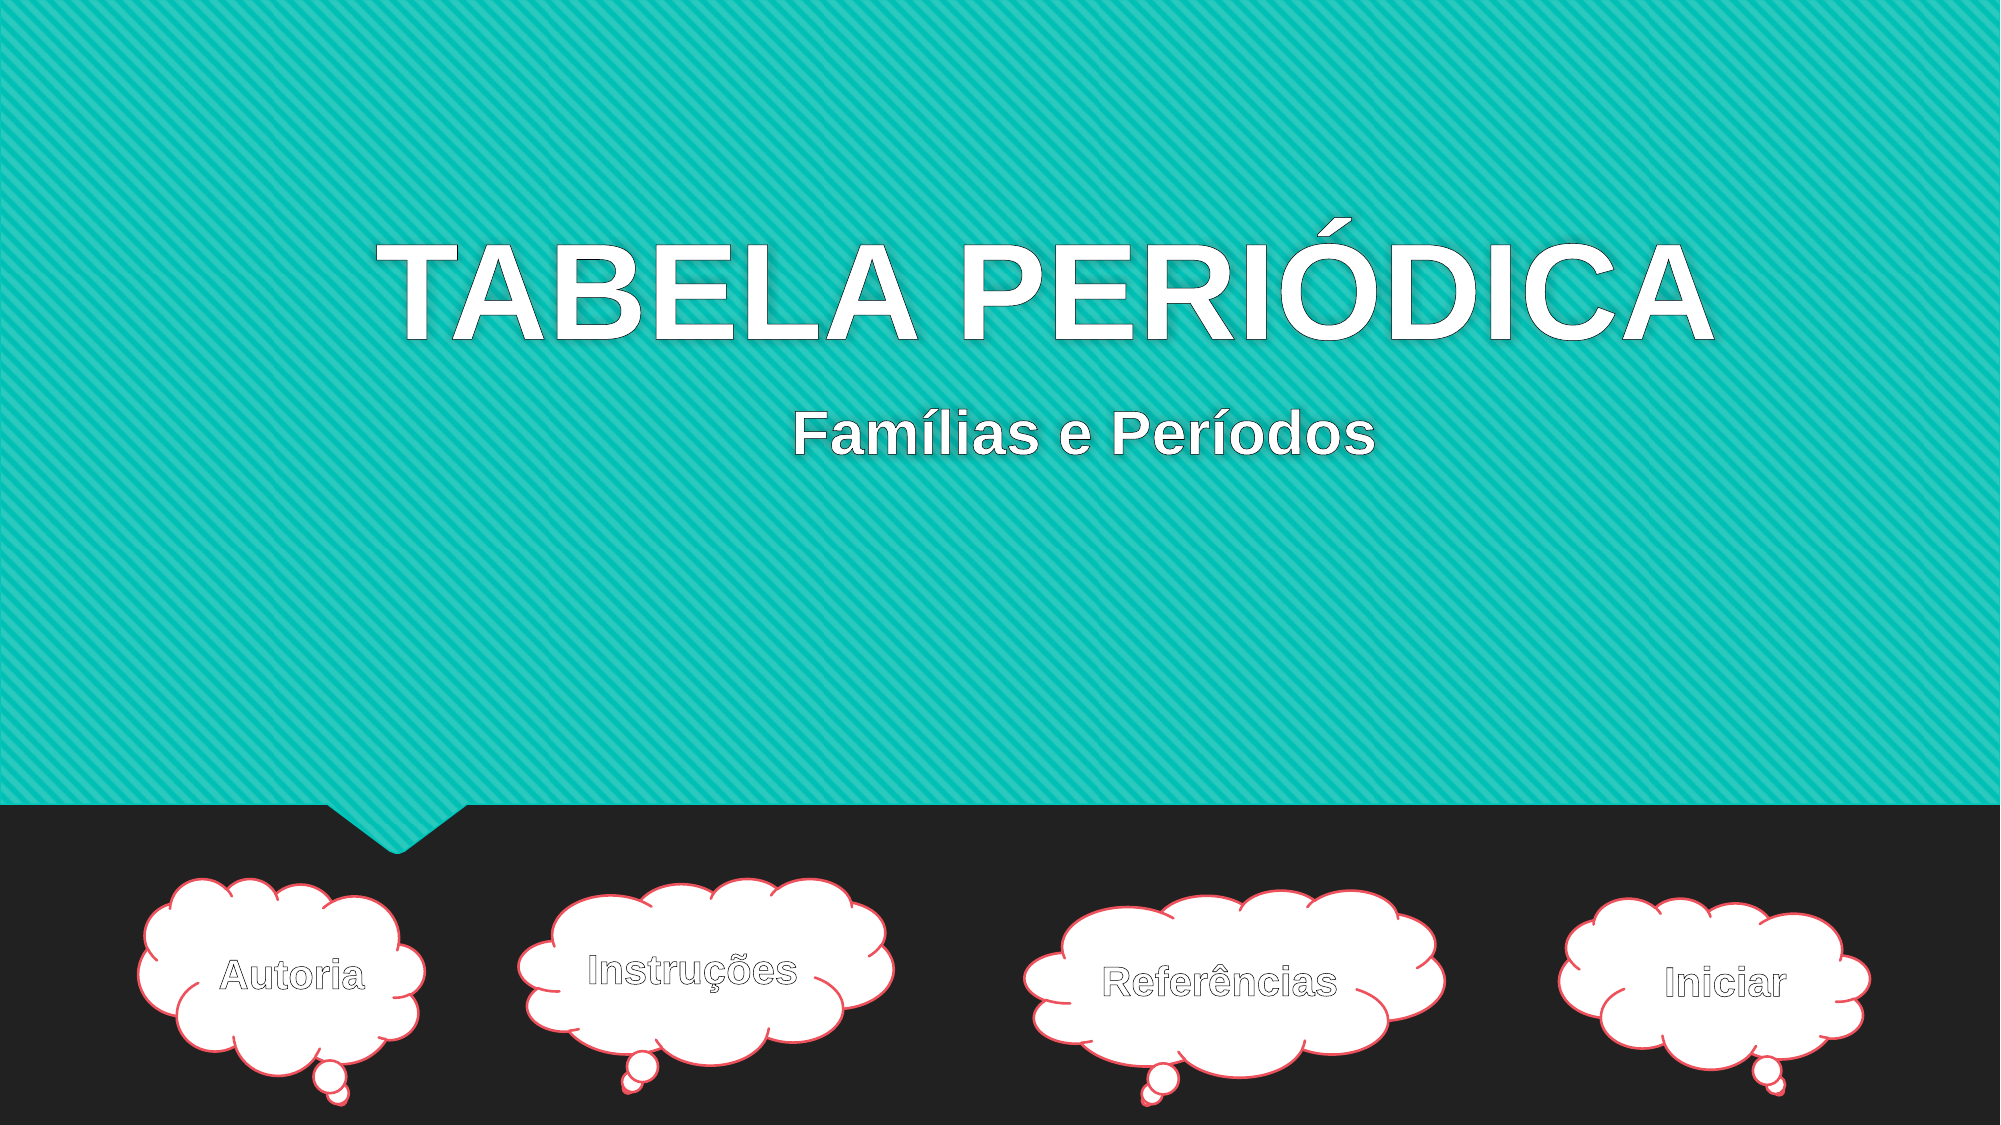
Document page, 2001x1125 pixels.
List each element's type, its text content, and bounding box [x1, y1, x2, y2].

text_box Instruções [517, 877, 896, 1095]
subtitle TABELA PERIÓDICA Famílias e Períodos [207, 194, 1788, 710]
text_box Iniciar [1557, 897, 1872, 1097]
text_box Autoria [136, 877, 427, 1107]
text_box Referências [1023, 889, 1447, 1107]
